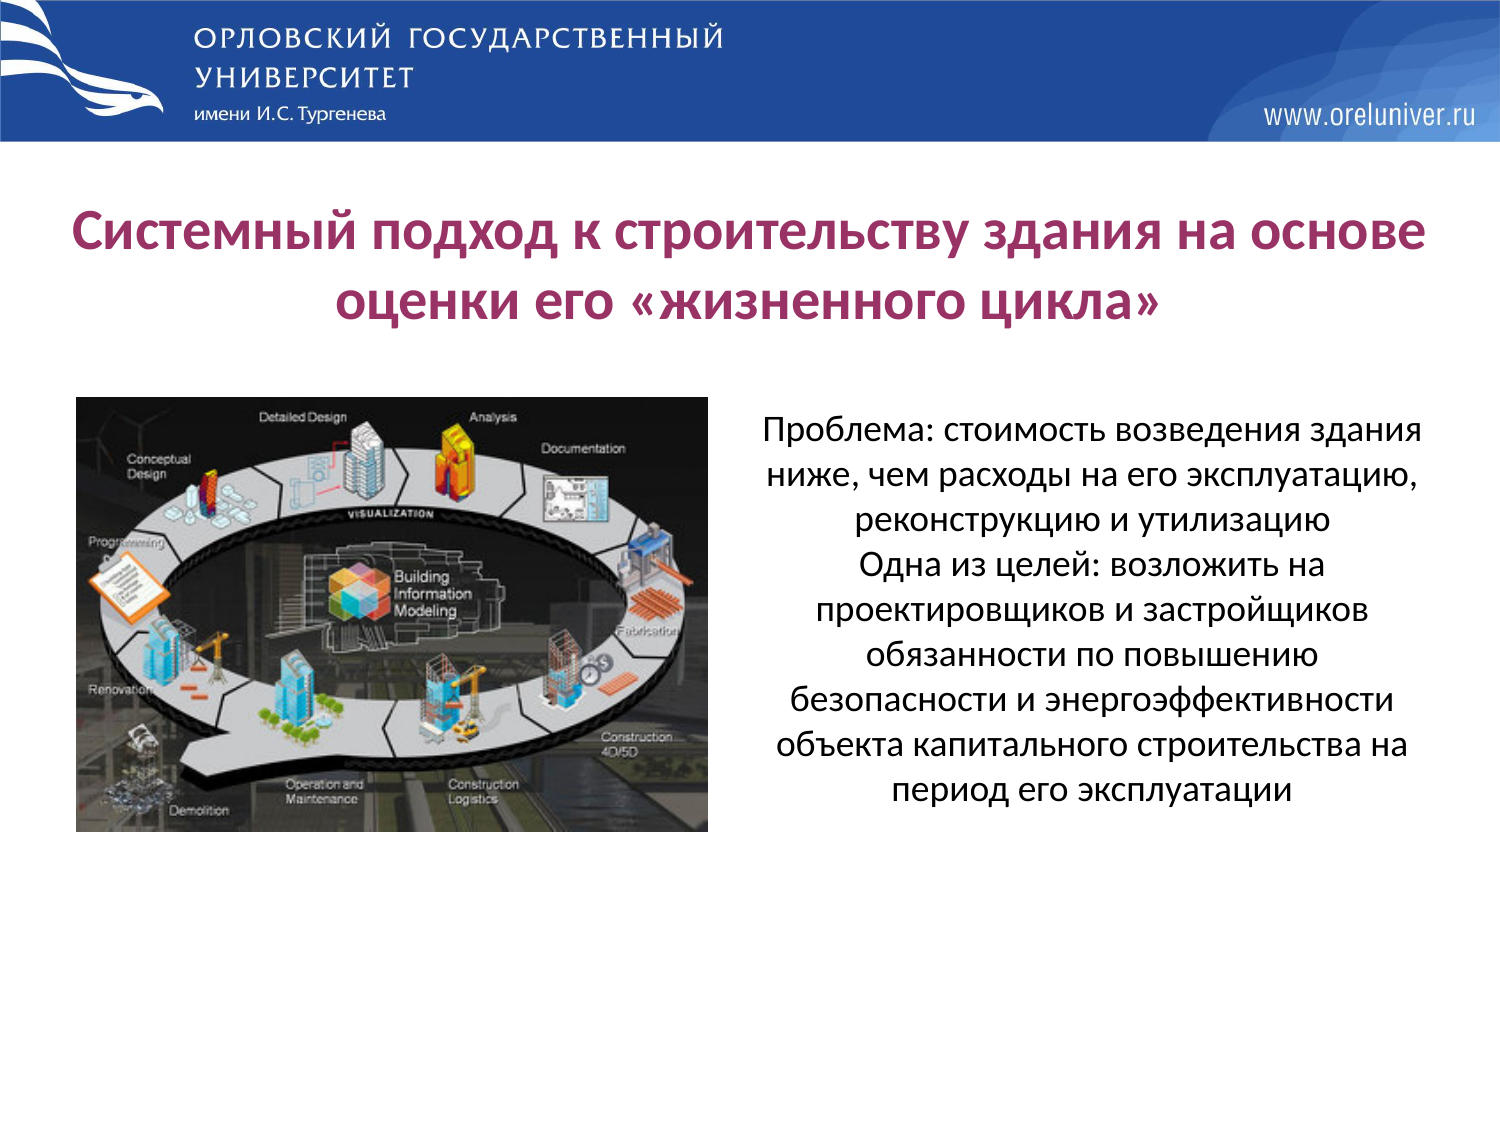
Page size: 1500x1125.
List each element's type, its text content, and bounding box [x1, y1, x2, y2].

picture [0, 0, 1500, 143]
text_box Системный подход к строительству здания на основе оценки его «жизненного цикла» [53, 150, 1447, 386]
picture [76, 396, 709, 833]
text_box Проблема: стоимость возведения здания ниже, чем расходы на его эксплуатацию, реконструкцию и утилизацию Одна из целей: возложить на проектировщиков и застройщиков обязанности по повышению безопасности и энергоэффективности объекта капитального строительства на период его эксплуатации [738, 397, 1447, 817]
